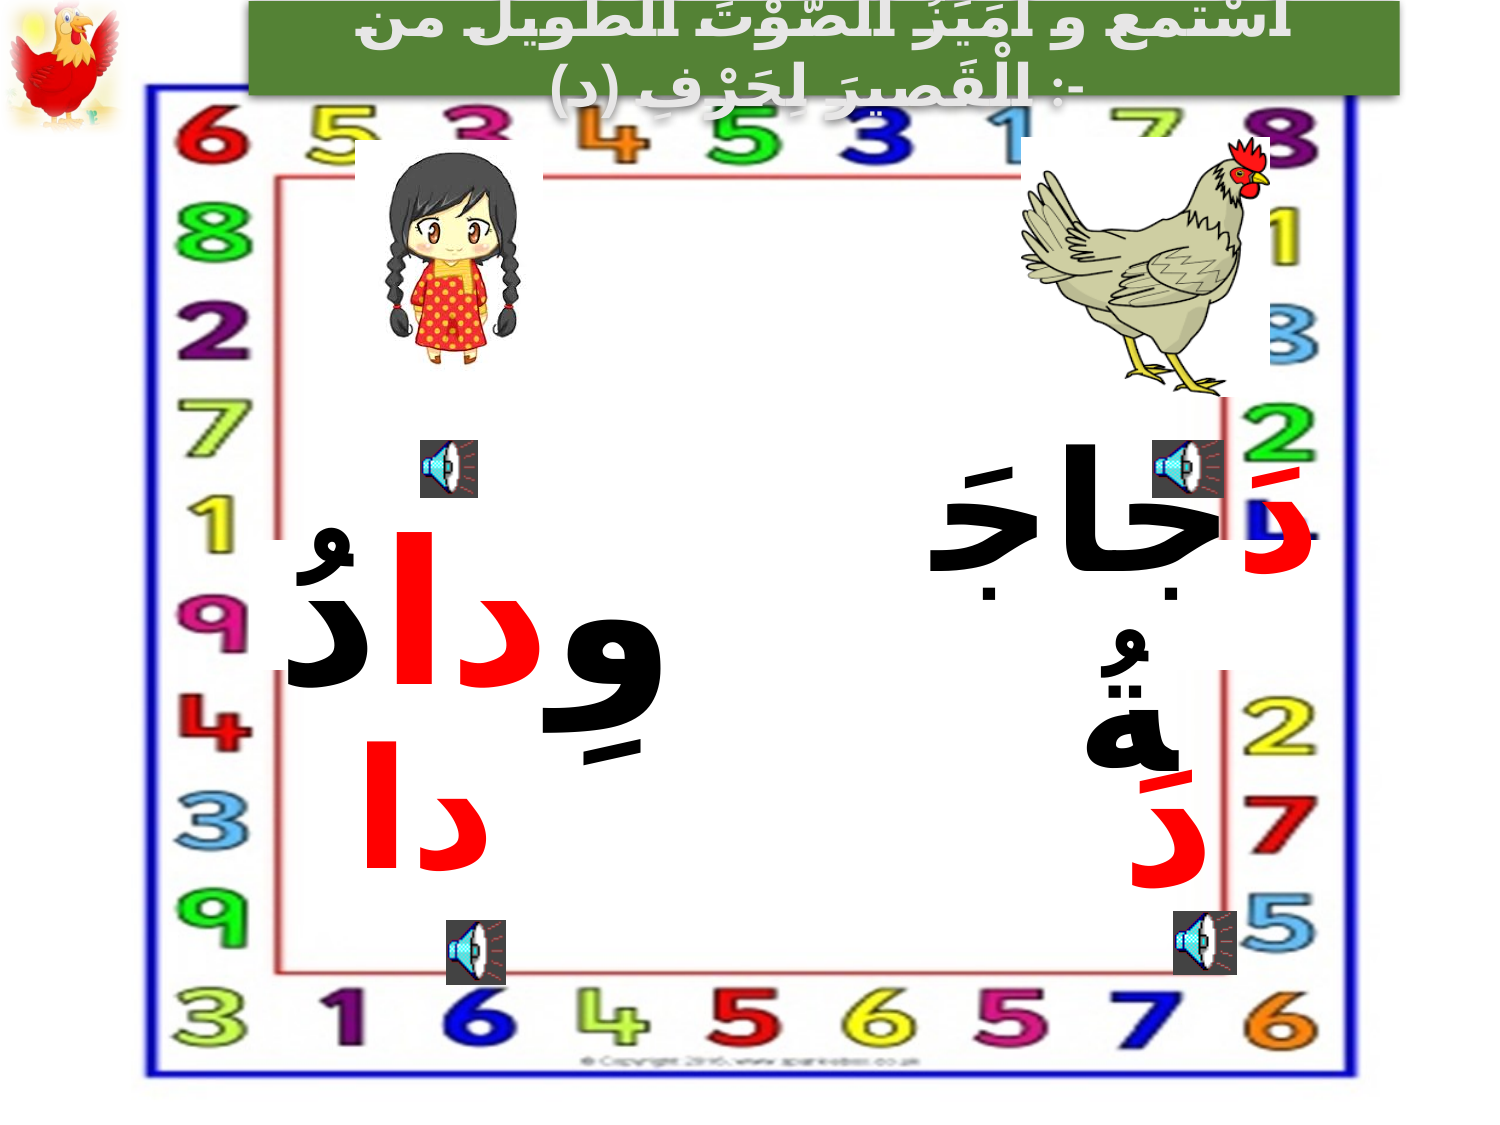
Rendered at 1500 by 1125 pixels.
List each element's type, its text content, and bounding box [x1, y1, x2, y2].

text_box وِدادُ [248, 539, 704, 671]
text_box دا [327, 694, 511, 909]
text_box أسْتمع و أُمَيِّزُ الصَّوْتَ الطويل من الْقَصيرَ لِحَرْفِ (د) :- [248, 1, 1400, 96]
picture [0, 0, 1500, 1125]
text_box دَجاجَةُ [914, 539, 1340, 671]
text_box دَ [1103, 694, 1231, 929]
